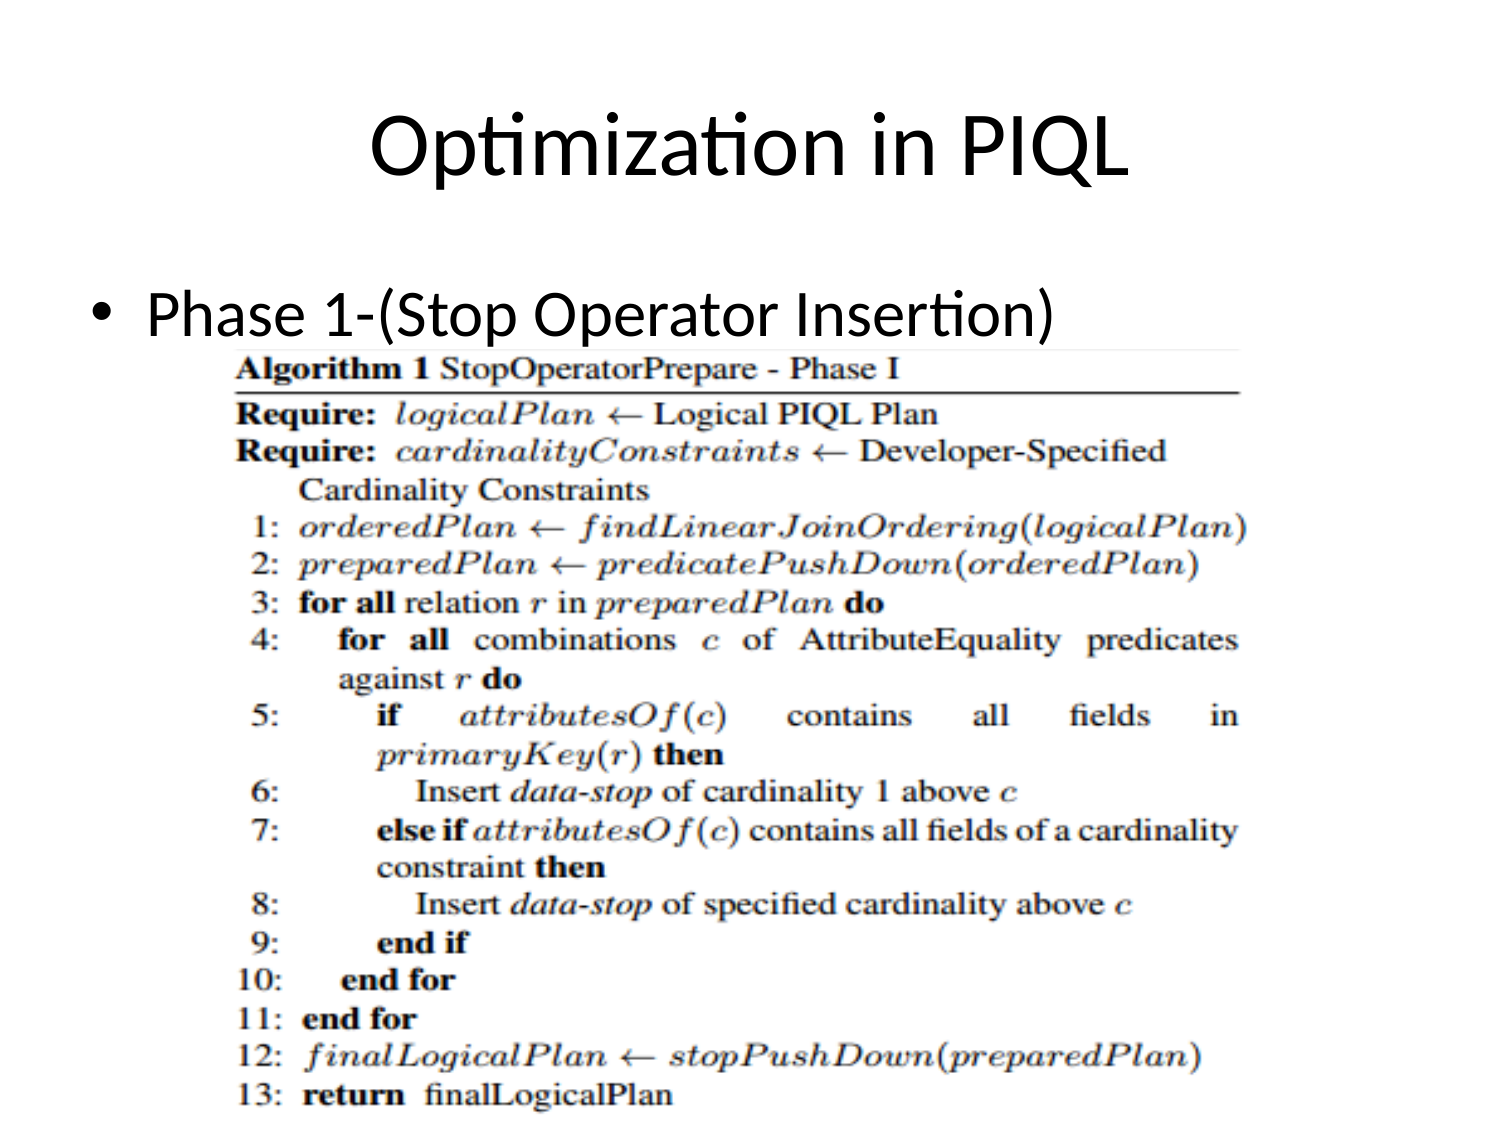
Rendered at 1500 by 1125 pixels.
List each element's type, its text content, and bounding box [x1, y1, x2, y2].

list Phase 1-(Stop Operator Insertion) [75, 262, 1425, 1005]
picture [229, 349, 1282, 1125]
title Optimization in PIQL [75, 45, 1425, 233]
